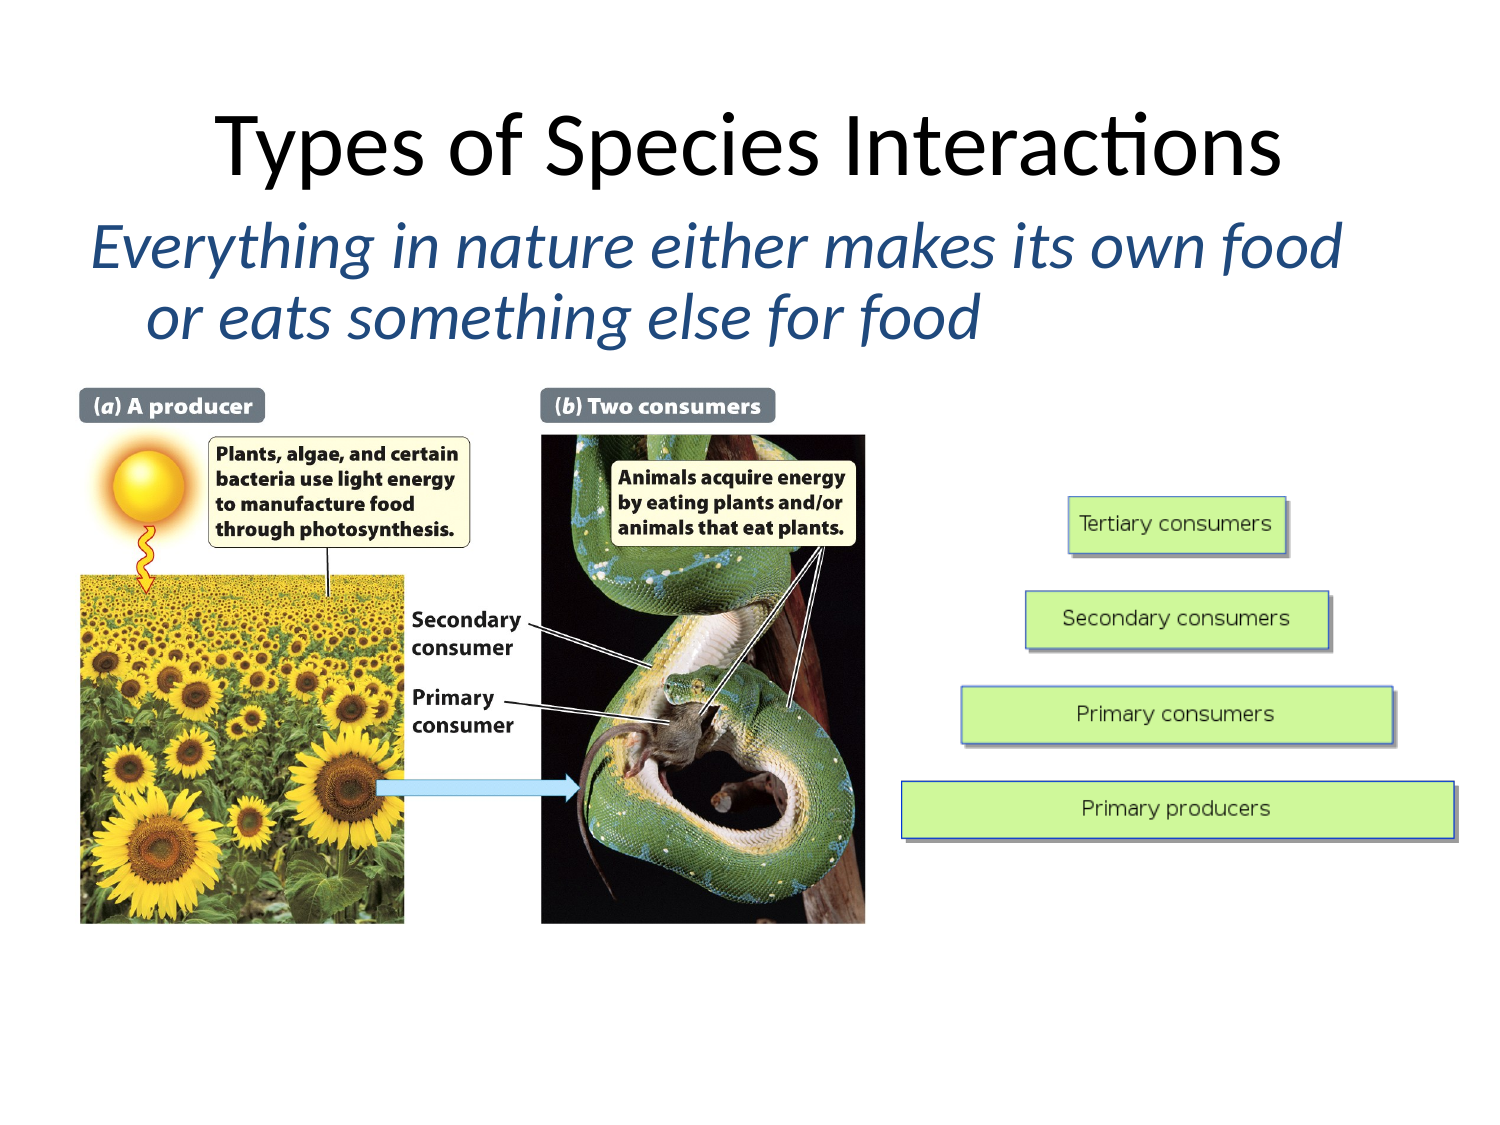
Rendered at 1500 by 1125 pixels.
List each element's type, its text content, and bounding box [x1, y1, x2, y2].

title Types of Species Interactions [74, 44, 1426, 202]
list Everything in nature either makes its own food or eats something else for food [74, 202, 1426, 946]
picture [74, 382, 871, 927]
picture [901, 495, 1460, 843]
